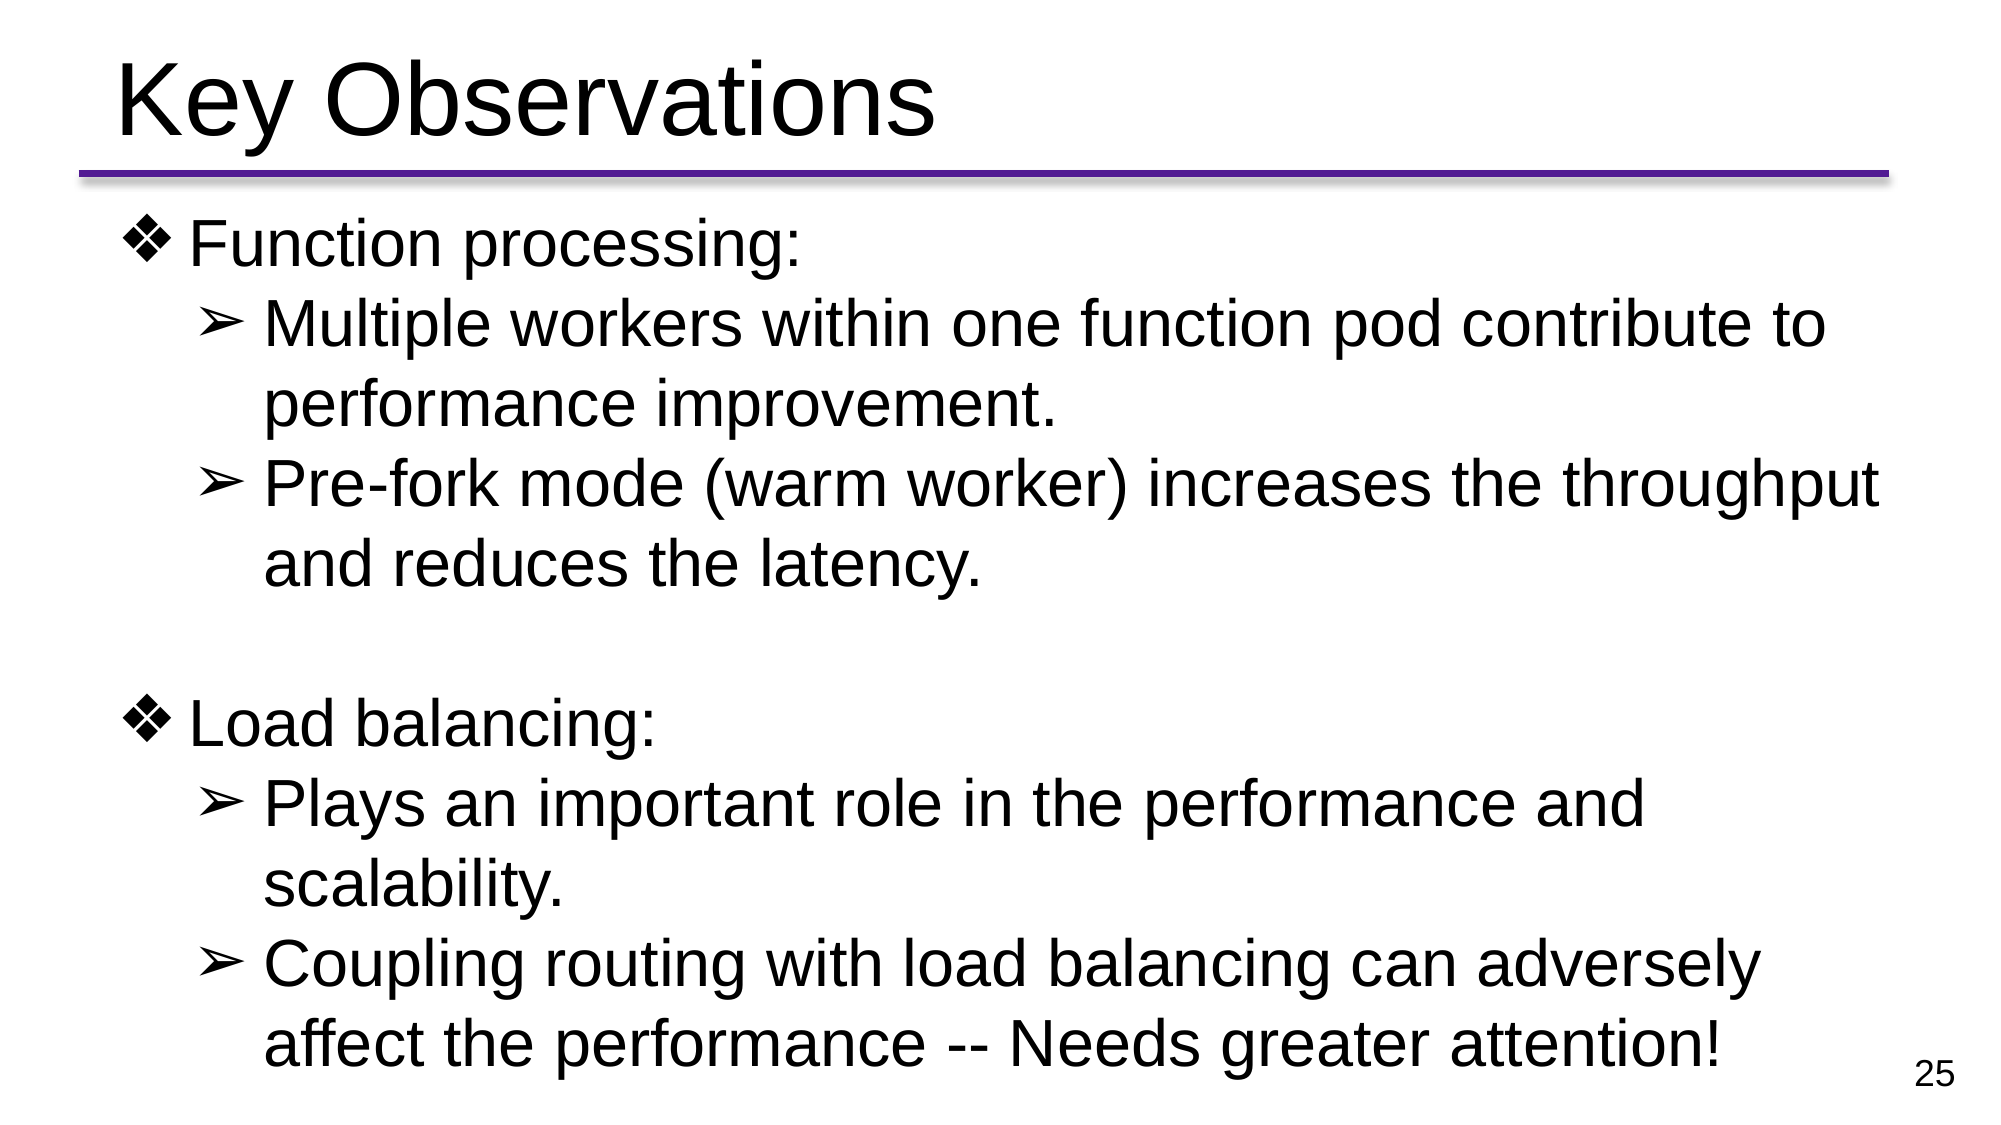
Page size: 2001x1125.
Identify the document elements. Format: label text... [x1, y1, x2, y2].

text_box Key Observations [99, 24, 1982, 176]
text_box Function processing: Multiple workers within one function pod contribute to performance improvement. Pre-fork mode (warm worker) increases the throughput and reduces the latency. Load balancing: Plays an important role in the performance and scalability. Coupling routing with load balancing can adversely affect the performance -- Needs greater attention! [98, 192, 1909, 1071]
